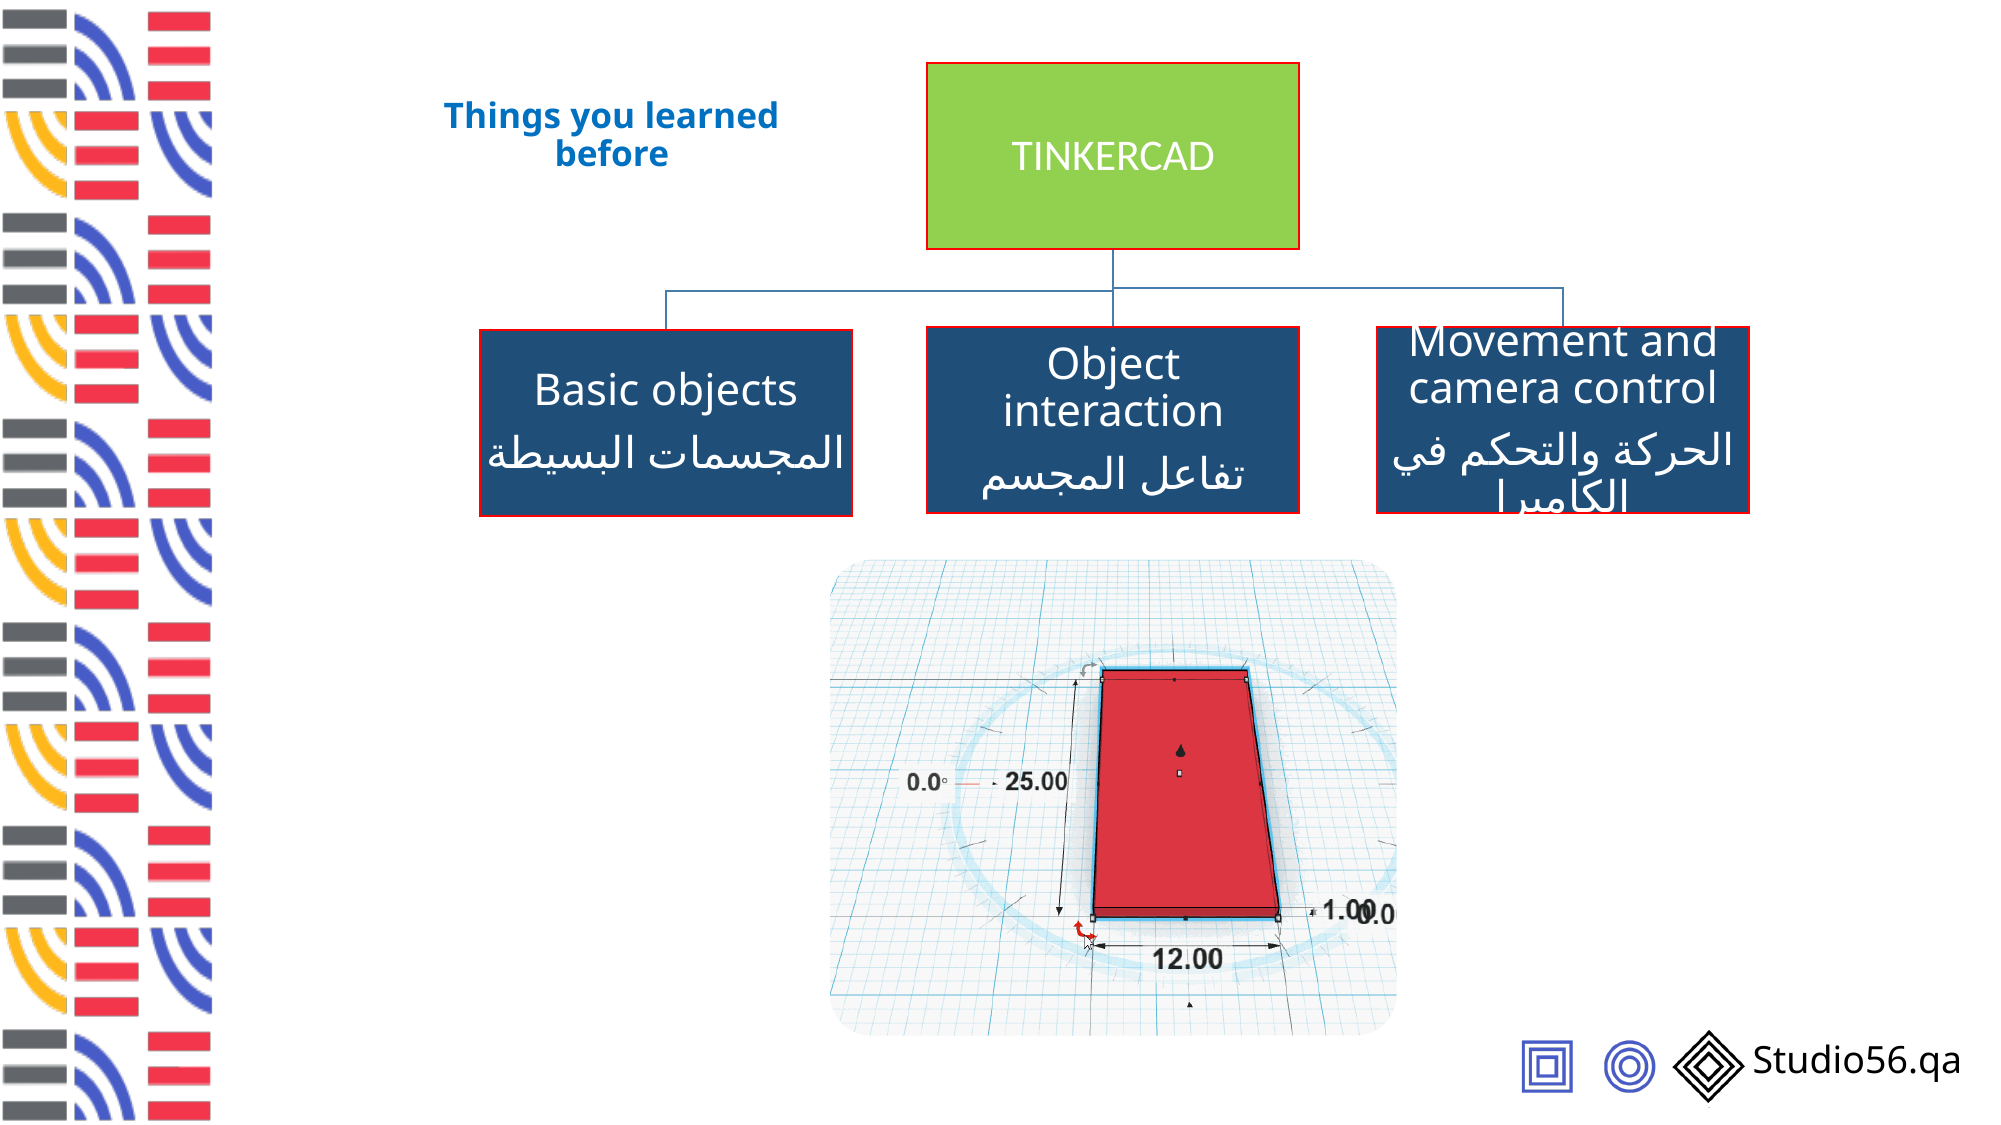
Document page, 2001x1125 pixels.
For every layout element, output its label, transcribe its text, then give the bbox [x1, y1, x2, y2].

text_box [477, 0, 1750, 648]
picture [830, 559, 1397, 1036]
picture [0, 0, 213, 1125]
title Things you learned before [371, 89, 477, 225]
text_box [1517, 1029, 1750, 1108]
text_box Studio56.qa [1750, 1029, 1978, 1089]
